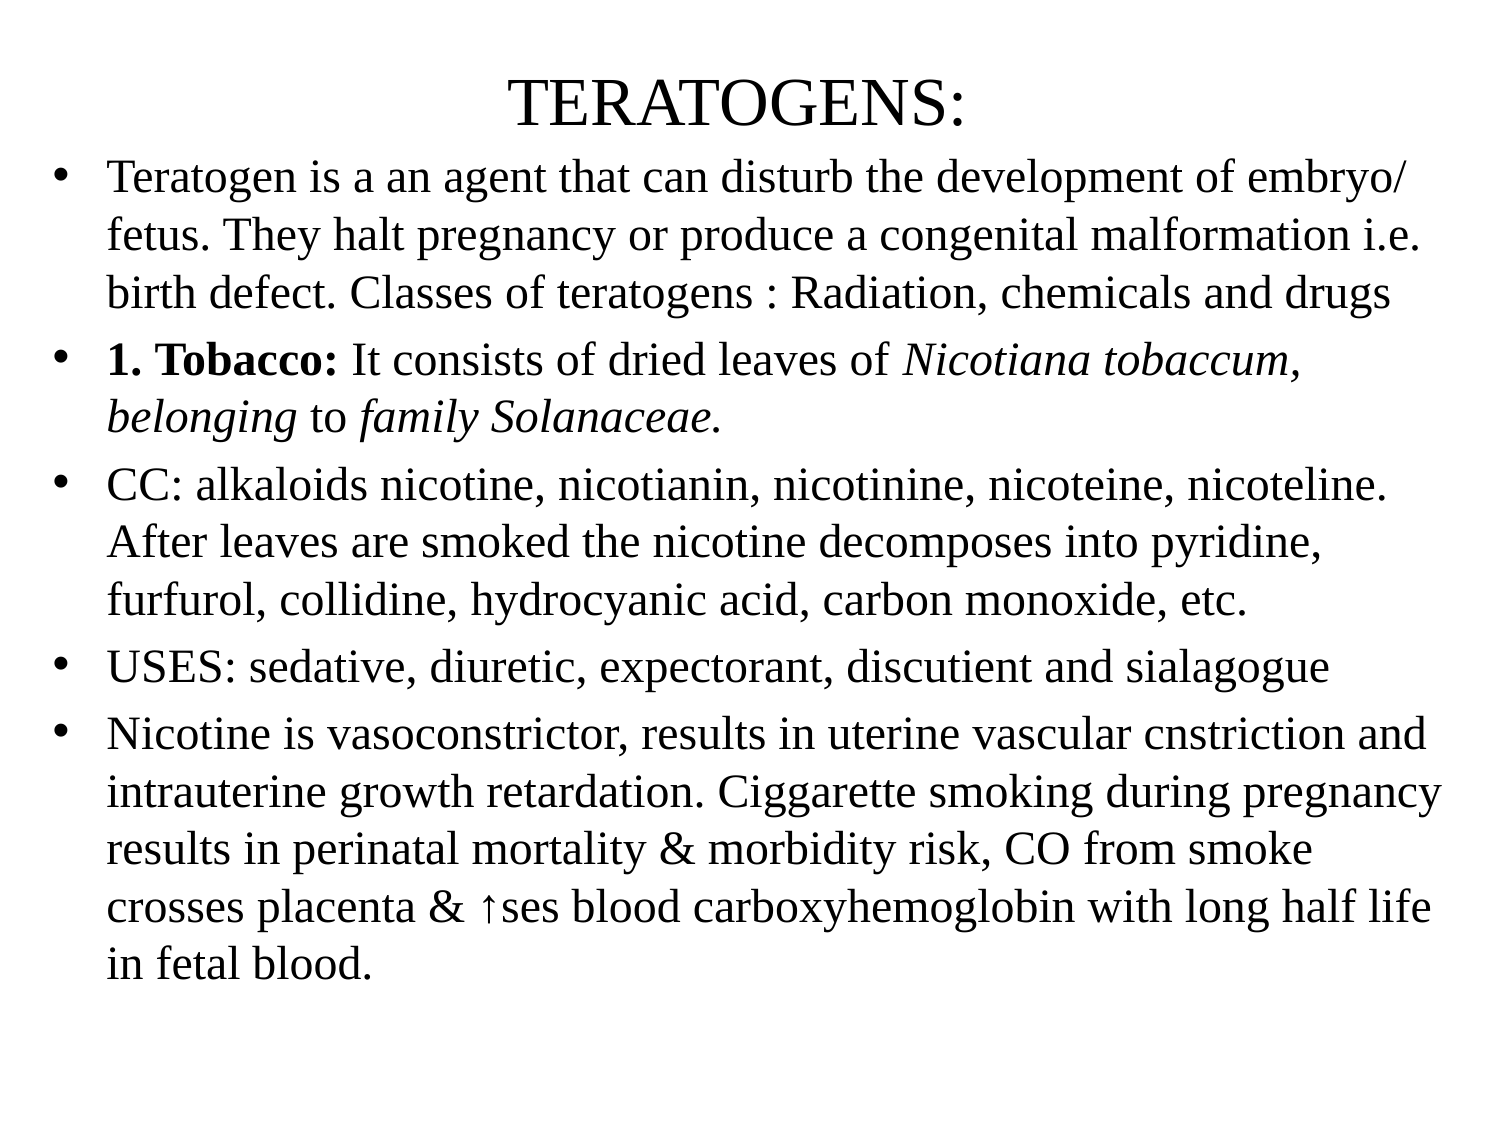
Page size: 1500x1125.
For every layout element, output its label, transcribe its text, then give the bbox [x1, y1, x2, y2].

list Teratogen is a an agent that can disturb the development of embryo/ fetus. They halt pregnancy or produce a congenital malformation i.e. birth defect. Classes of teratogens : Radiation, chemicals and drugs 1. Tobacco: It consists of dried leaves of Nicotiana tobaccum, belonging to family Solanaceae. CC: alkaloids nicotine, nicotianin, nicotinine, nicoteine, nicoteline. After leaves are smoked the nicotine decomposes into pyridine, furfurol, collidine, hydrocyanic acid, carbon monoxide, etc. USES: sedative, diuretic, expectorant, discutient and sialagogue Nicotine is vasoconstrictor, results in uterine vascular cnstriction and intrauterine growth retardation. Ciggarette smoking during pregnancy results in perinatal mortality & morbidity risk, CO from smoke crosses placenta & ↑ses blood carboxyhemoglobin with long half life in fetal blood. [37, 137, 1463, 1088]
title TERATOGENS: [62, 37, 1413, 137]
